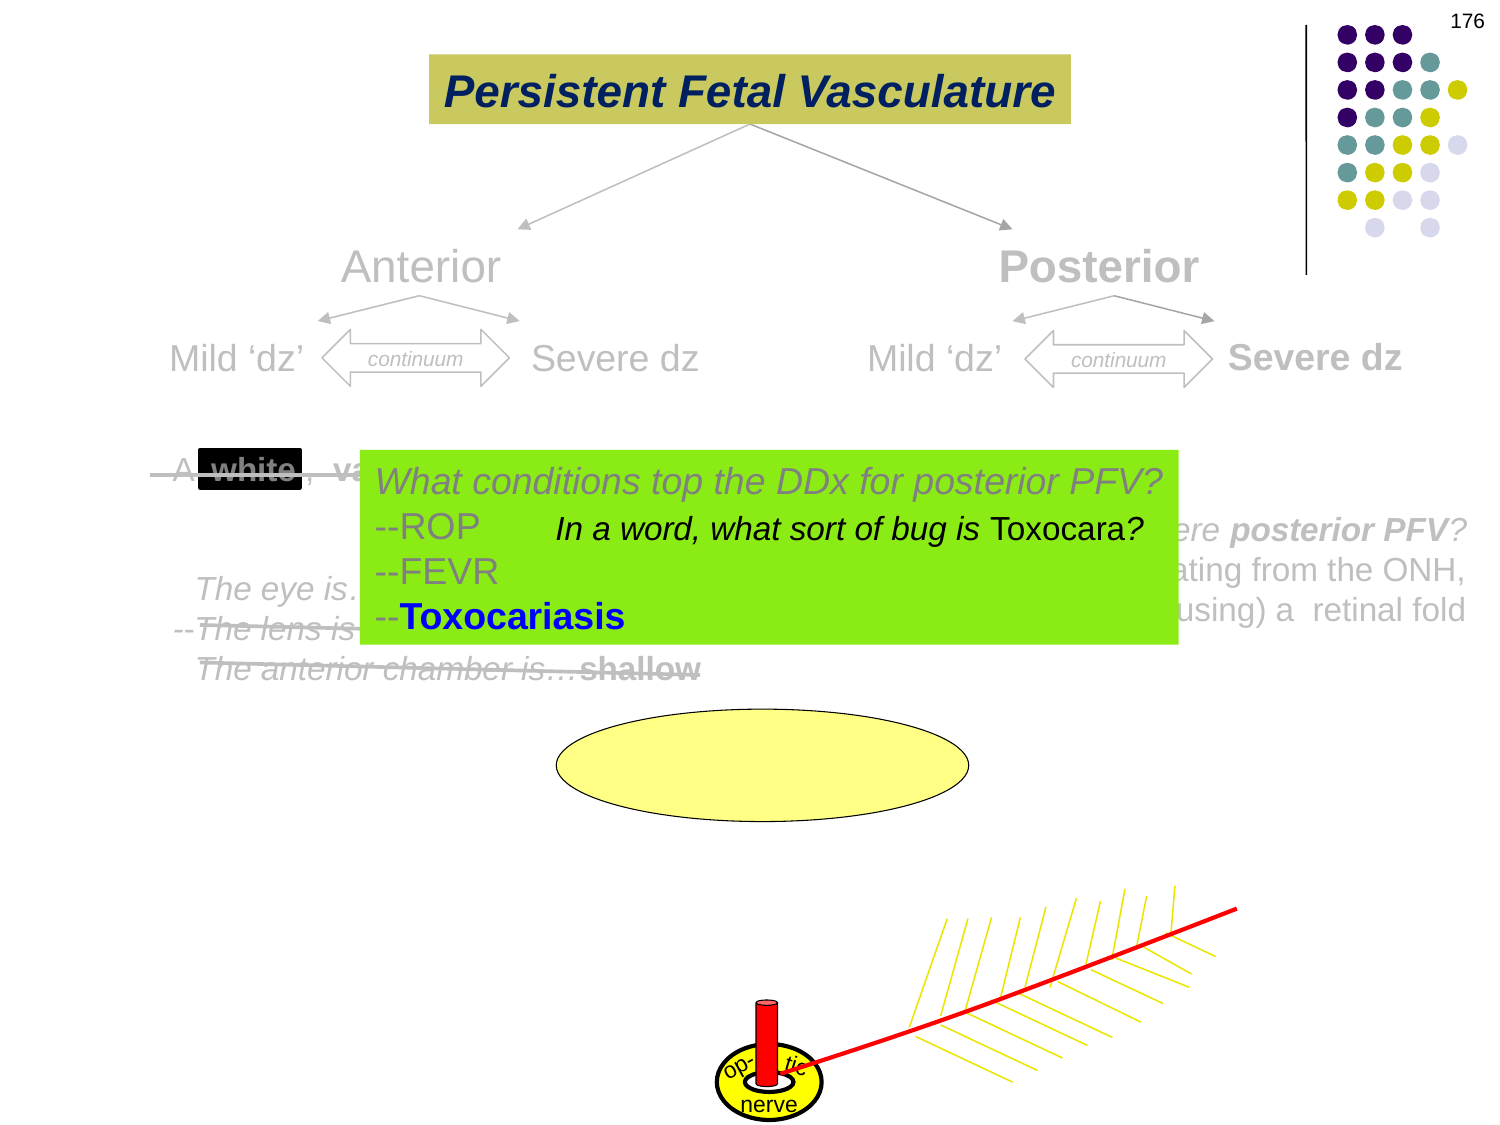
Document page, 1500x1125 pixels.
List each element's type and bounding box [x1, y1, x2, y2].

slide_number [1149, 0, 1500, 75]
text_box [516, 326, 715, 387]
text_box [852, 326, 1017, 387]
text_box [554, 707, 971, 824]
text_box [700, 885, 1238, 1125]
text_box [154, 326, 512, 389]
text_box [1022, 325, 1418, 390]
text_box [149, 400, 1482, 695]
text_box [317, 54, 1215, 322]
